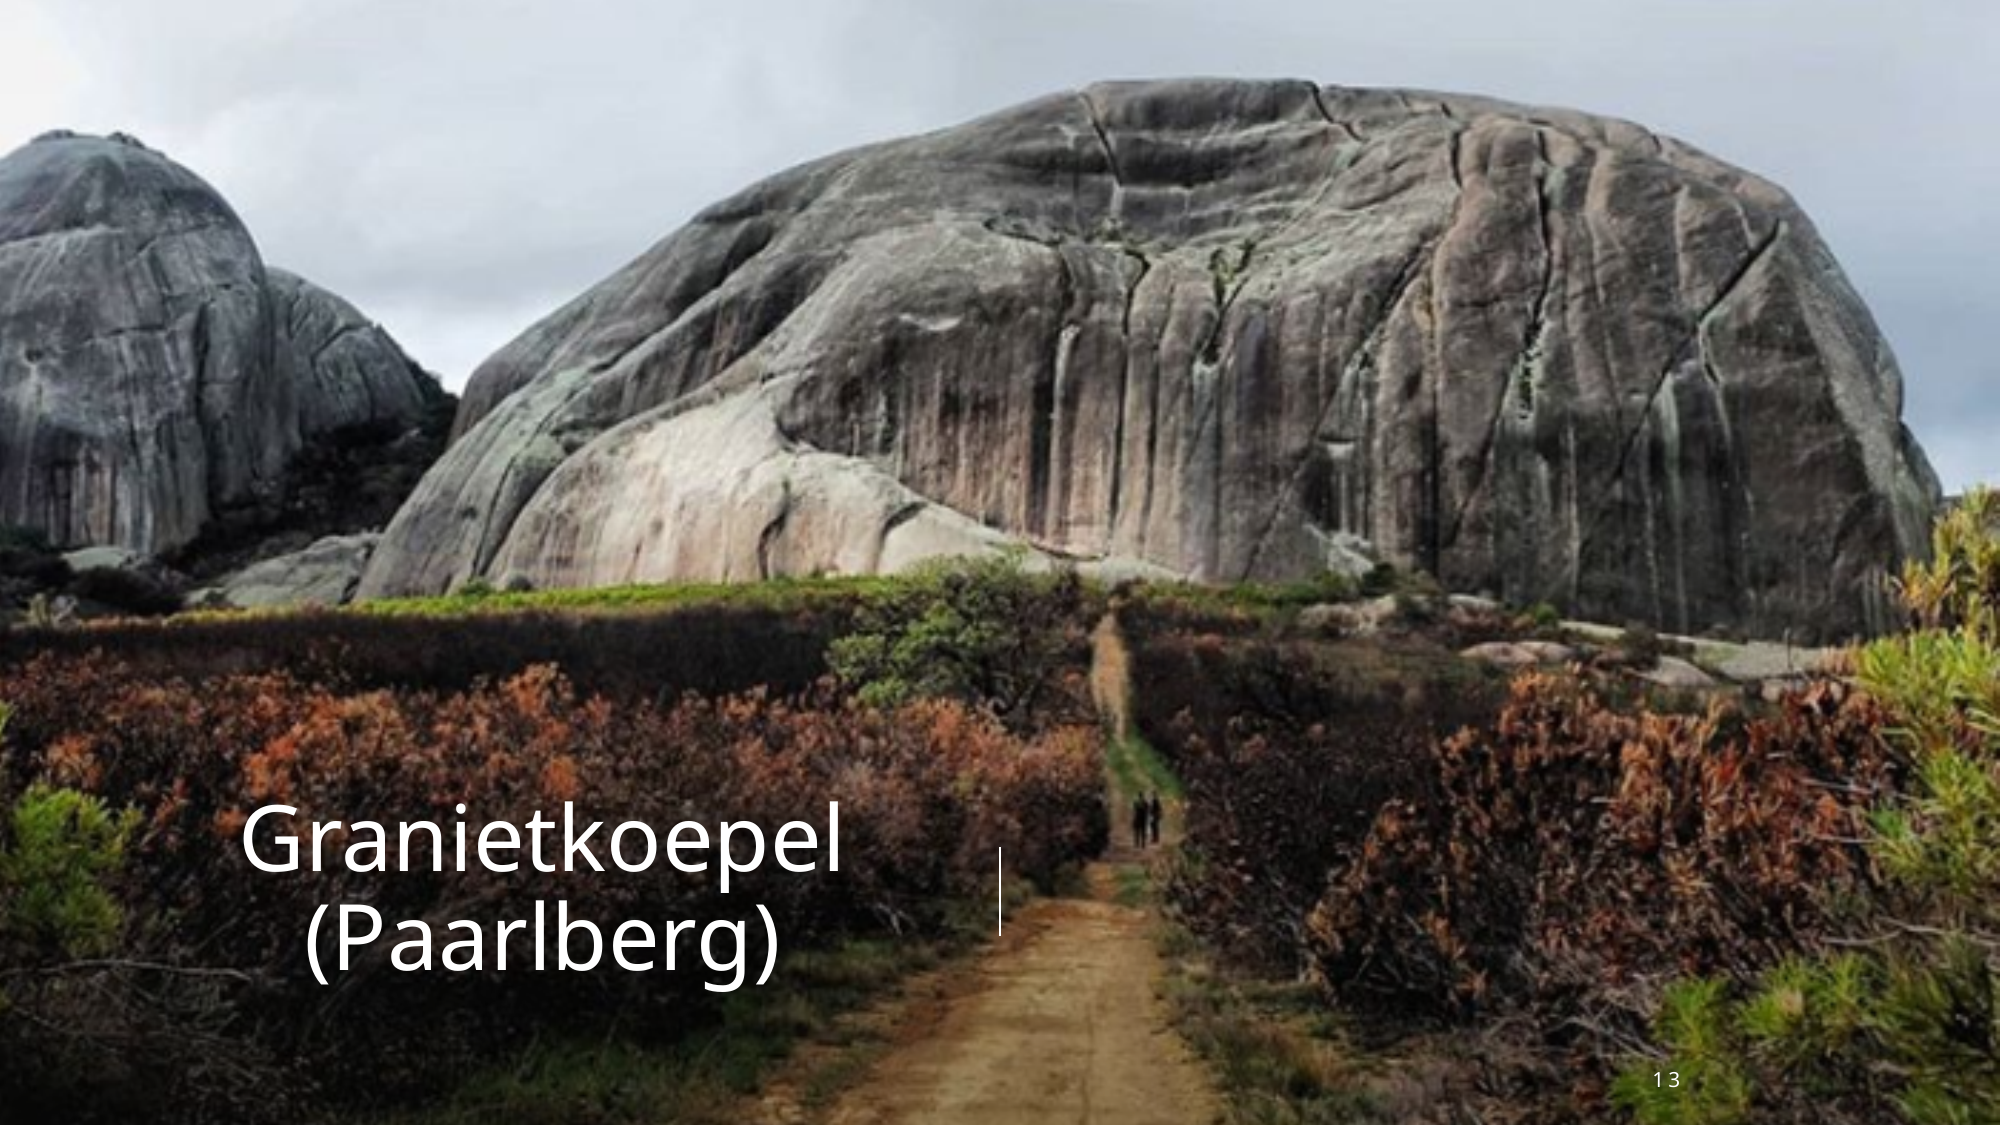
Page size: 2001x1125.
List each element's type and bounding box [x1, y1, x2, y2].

list [0, 0, 2000, 1125]
